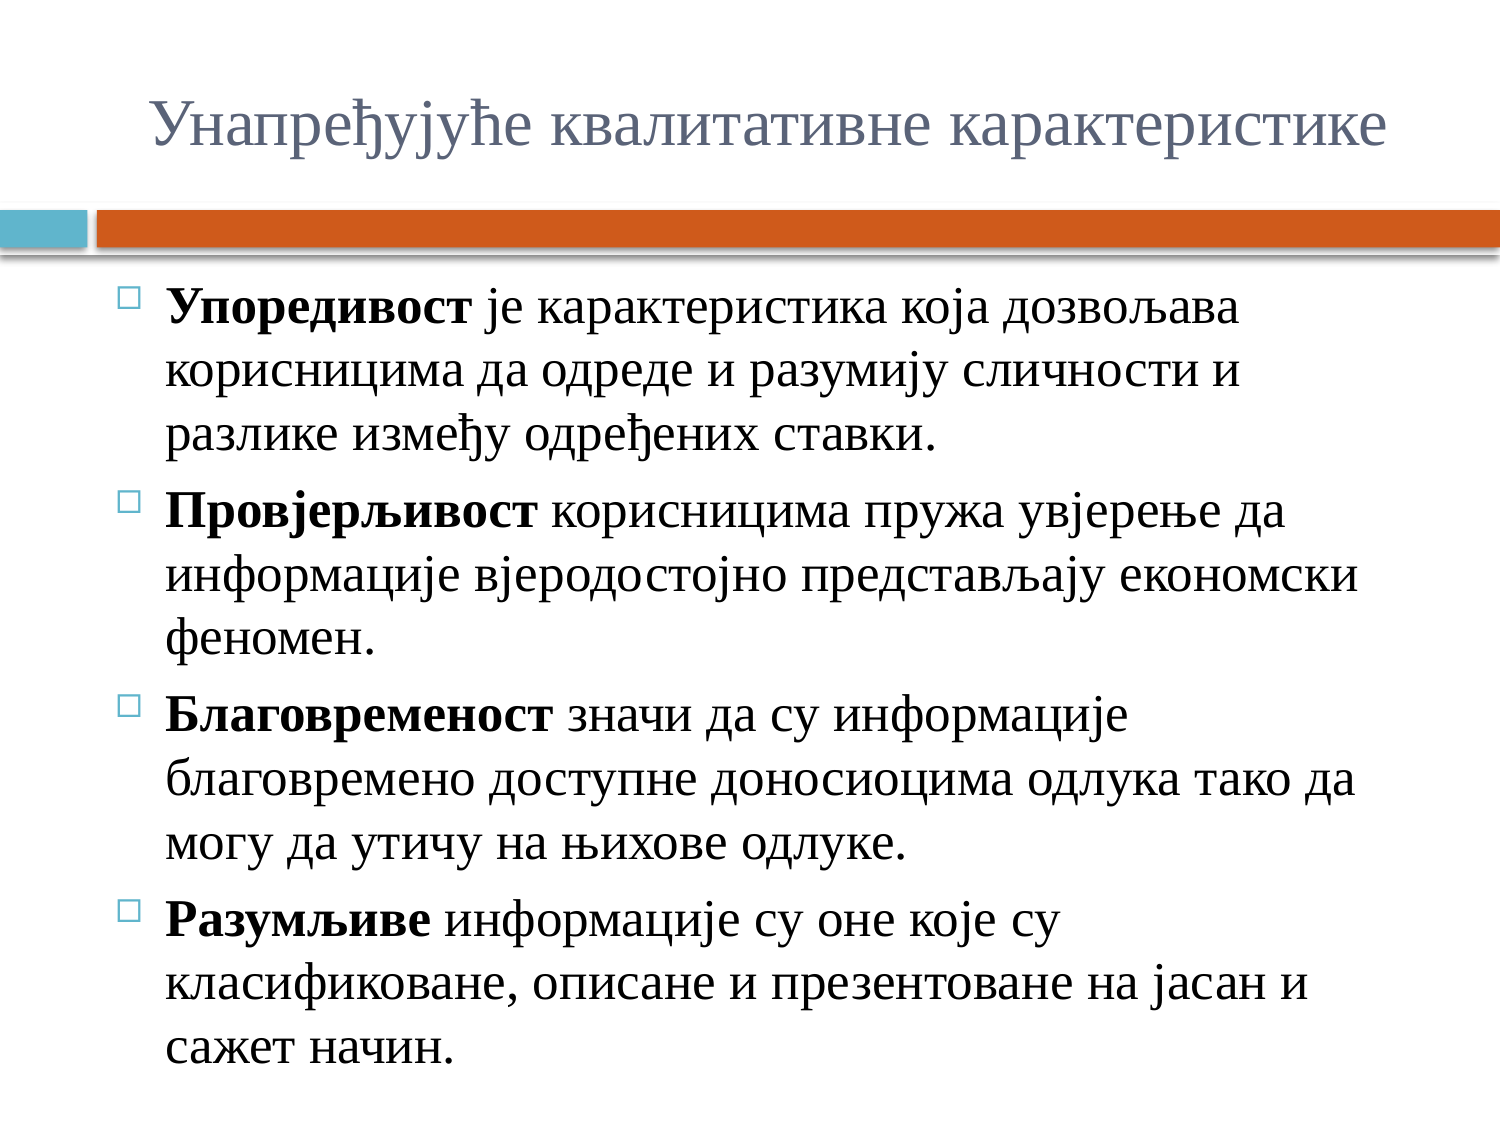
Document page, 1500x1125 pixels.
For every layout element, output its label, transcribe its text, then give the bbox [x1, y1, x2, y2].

title Унапређујуће квалитативне карактеристике [100, 37, 1438, 200]
list Упоредивост је карактеристика која дозвољава корисницима да одреде и разумију сличности и разлике између одређених ставки. Провјерљивост корисницима пружа увјерење да информације вјеродостојно представљају економски феномен. Благовременост значи да су информације благовремено доступне доносиоцима одлука тако да могу да утичу на њихове одлуке. Разумљиве информације су оне које су класификоване, описане и презентоване на јасан и сажет начин. [100, 262, 1438, 1083]
